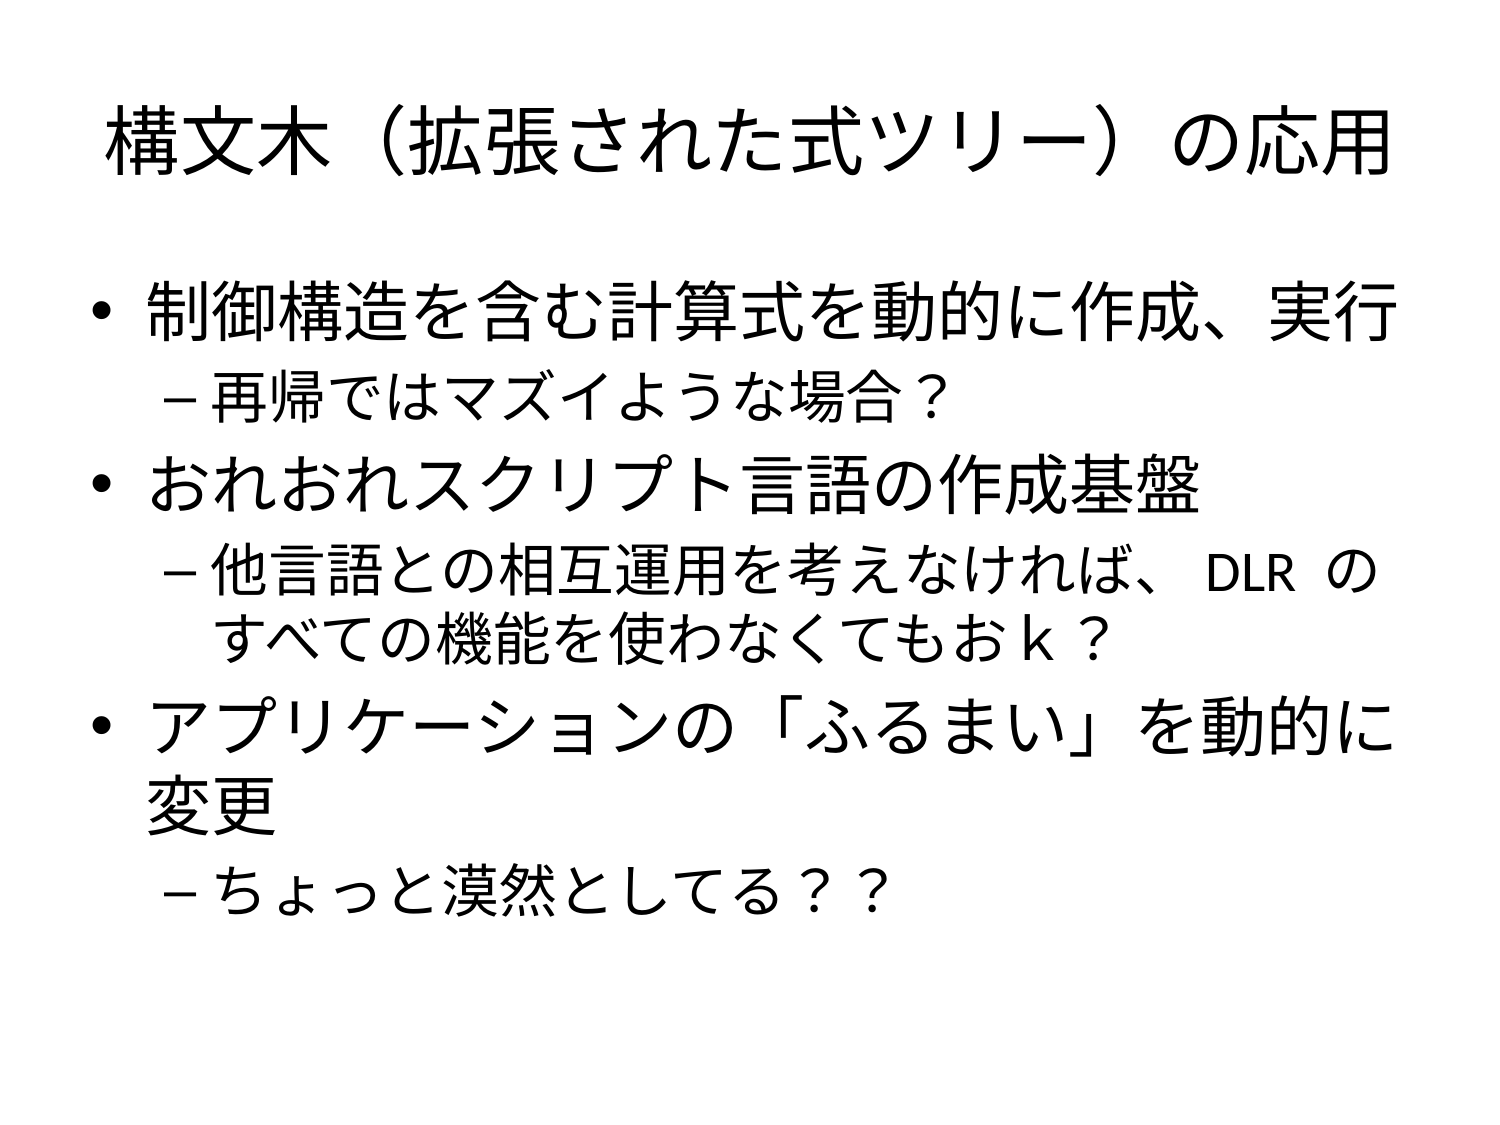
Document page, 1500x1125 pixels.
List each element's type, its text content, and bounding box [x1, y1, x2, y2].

title 構文木（拡張された式ツリー）の応用 [75, 45, 1425, 233]
list 制御構造を含む計算式を動的に作成、実行 再帰ではマズイような場合？ おれおれスクリプト言語の作成基盤 他言語との相互運用を考えなければ、DLR のすべての機能を使わなくてもおｋ？ アプリケーションの「ふるまい」を動的に変更 ちょっと漠然としてる？？ [75, 262, 1425, 1005]
